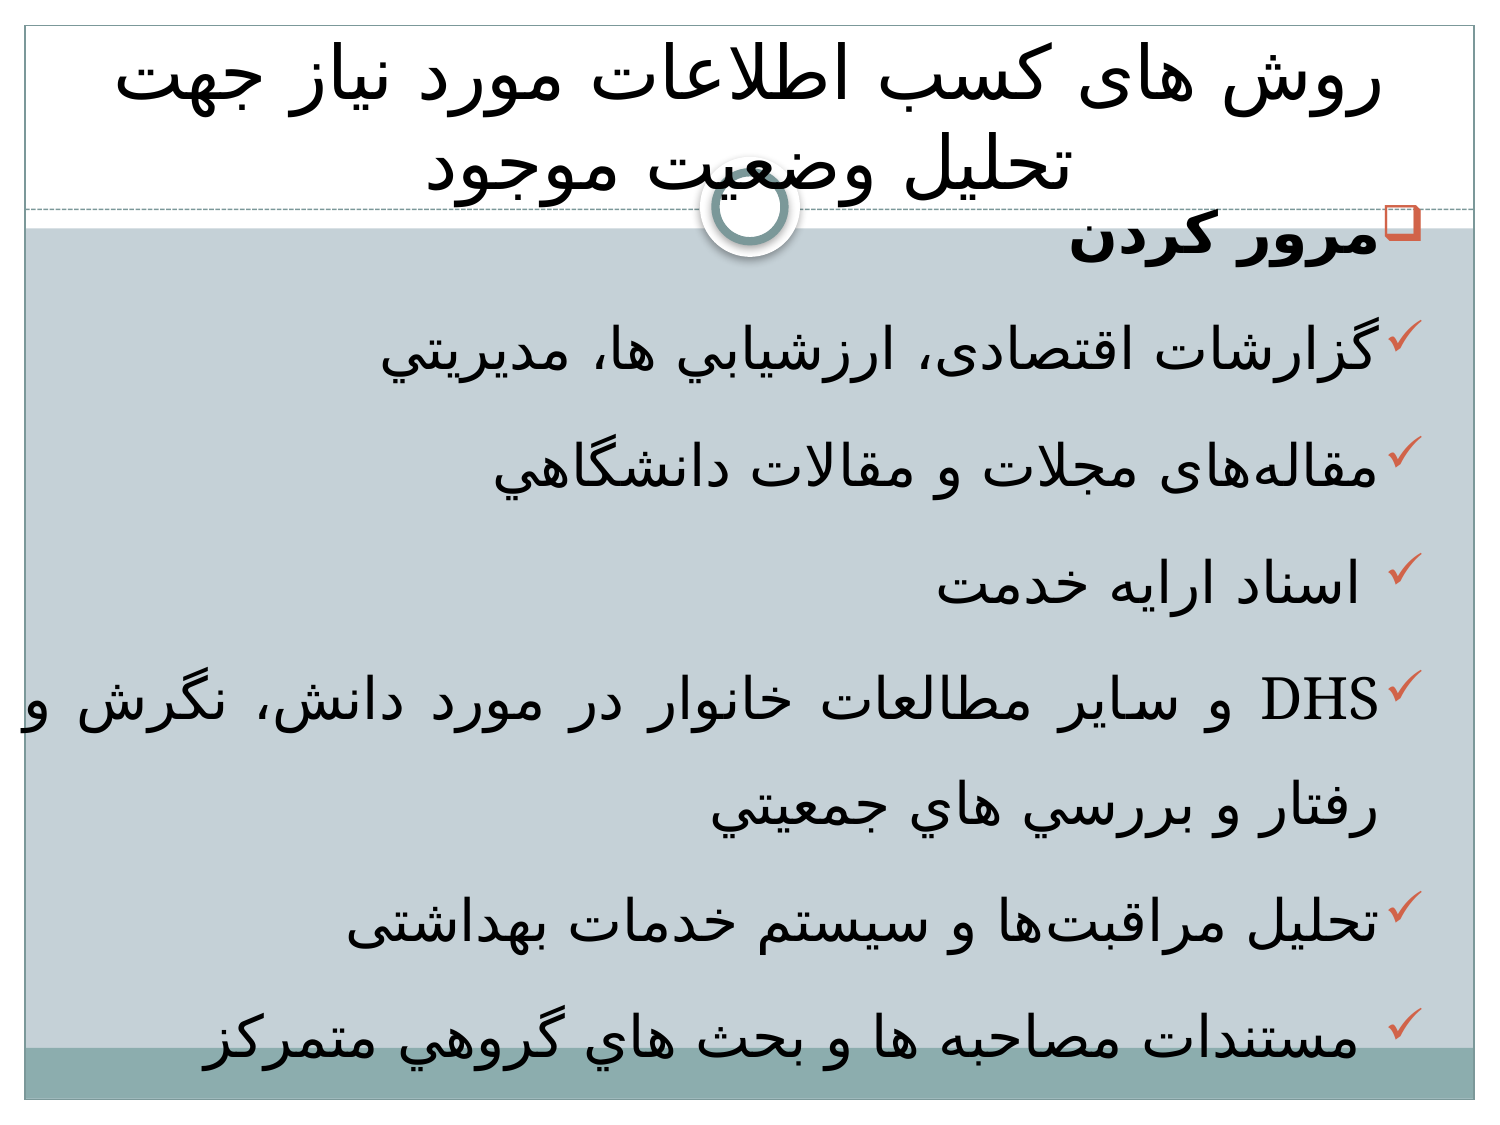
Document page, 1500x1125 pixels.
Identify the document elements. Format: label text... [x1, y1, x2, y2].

list مرور کردن گزارشات اقتصادی، ارزشيابي ها، مديريتي مقاله‌های مجلات و مقالات دانشگاهي اسناد ارايه خدمت DHS و ساير مطالعات خانوار در مورد دانش، نگرش و رفتار و بررسي هاي جمعيتي تحلیل مراقبت‌ها و سیستم خدمات بهداشتی مستندات مصاحبه ها و بحث هاي گروهي متمركز [2, 187, 1441, 1041]
title روش های كسب اطلاعات مورد نياز جهت تحليل وضعيت موجود [49, 37, 1450, 213]
